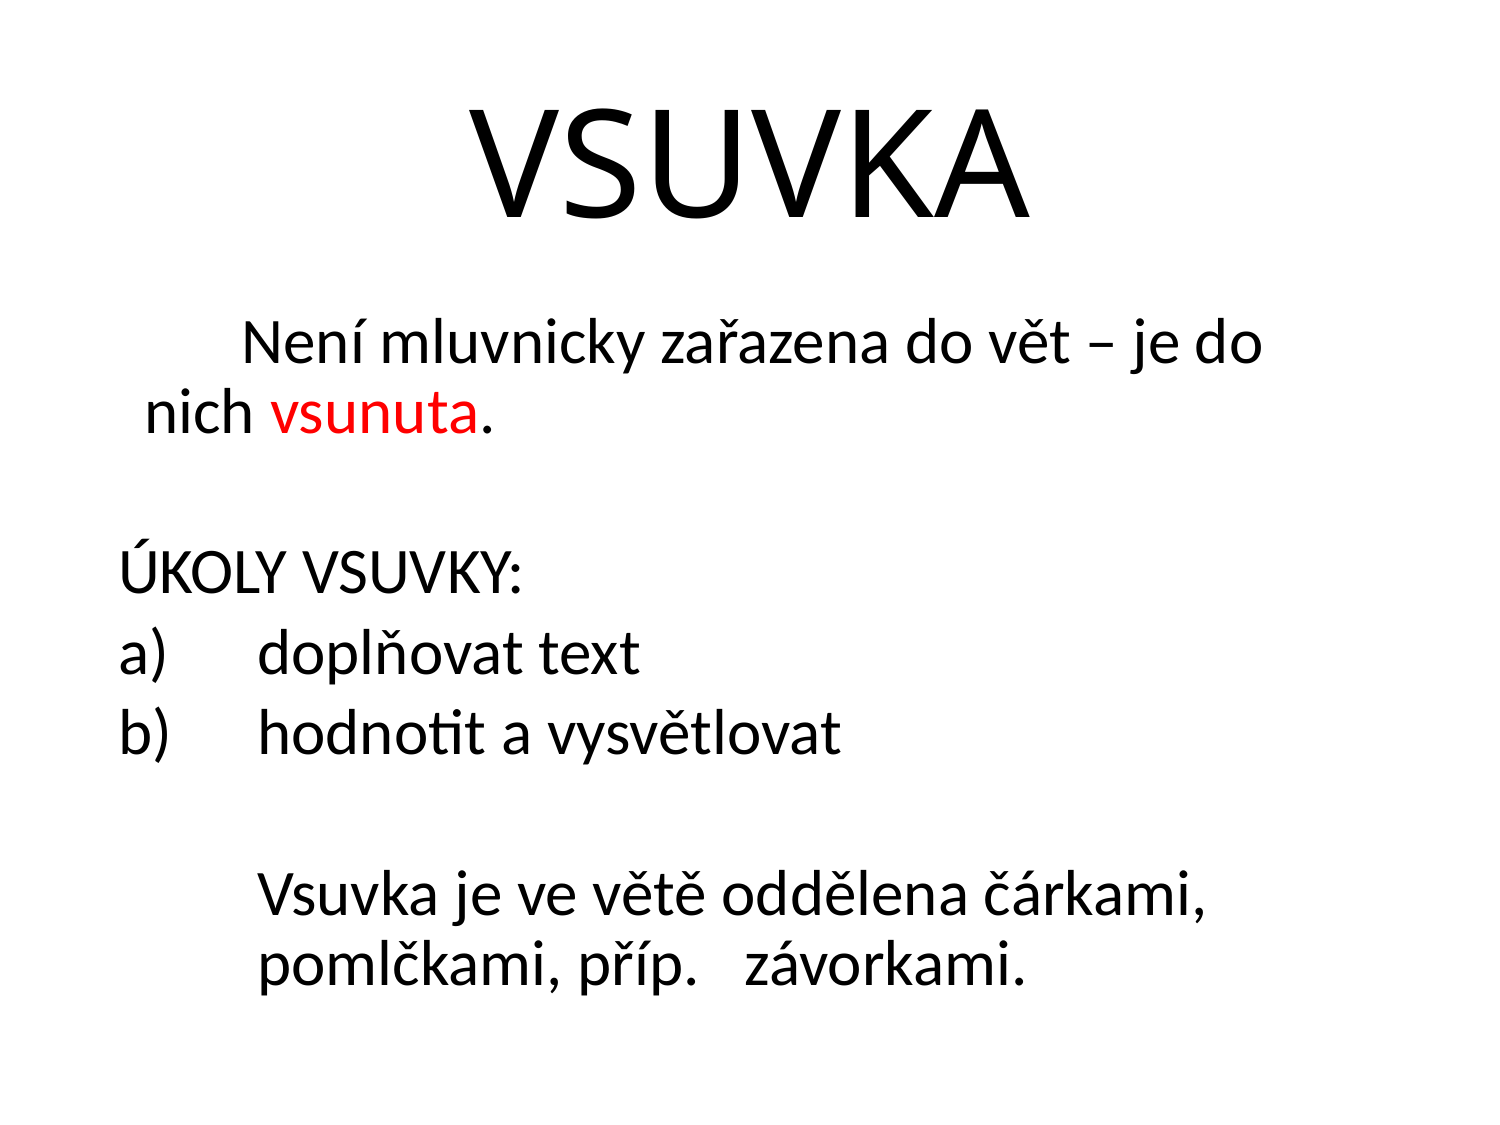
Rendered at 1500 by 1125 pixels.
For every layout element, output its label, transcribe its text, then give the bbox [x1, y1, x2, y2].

title VSUVKA [103, 59, 1397, 278]
list Není mluvnicky zařazena do vět – je do nich vsunuta. ÚKOLY VSUVKY: doplňovat text hodnotit a vysvětlovat Vsuvka je ve větě oddělena čárkami, pomlčkami, příp. závorkami. [103, 299, 1397, 1014]
